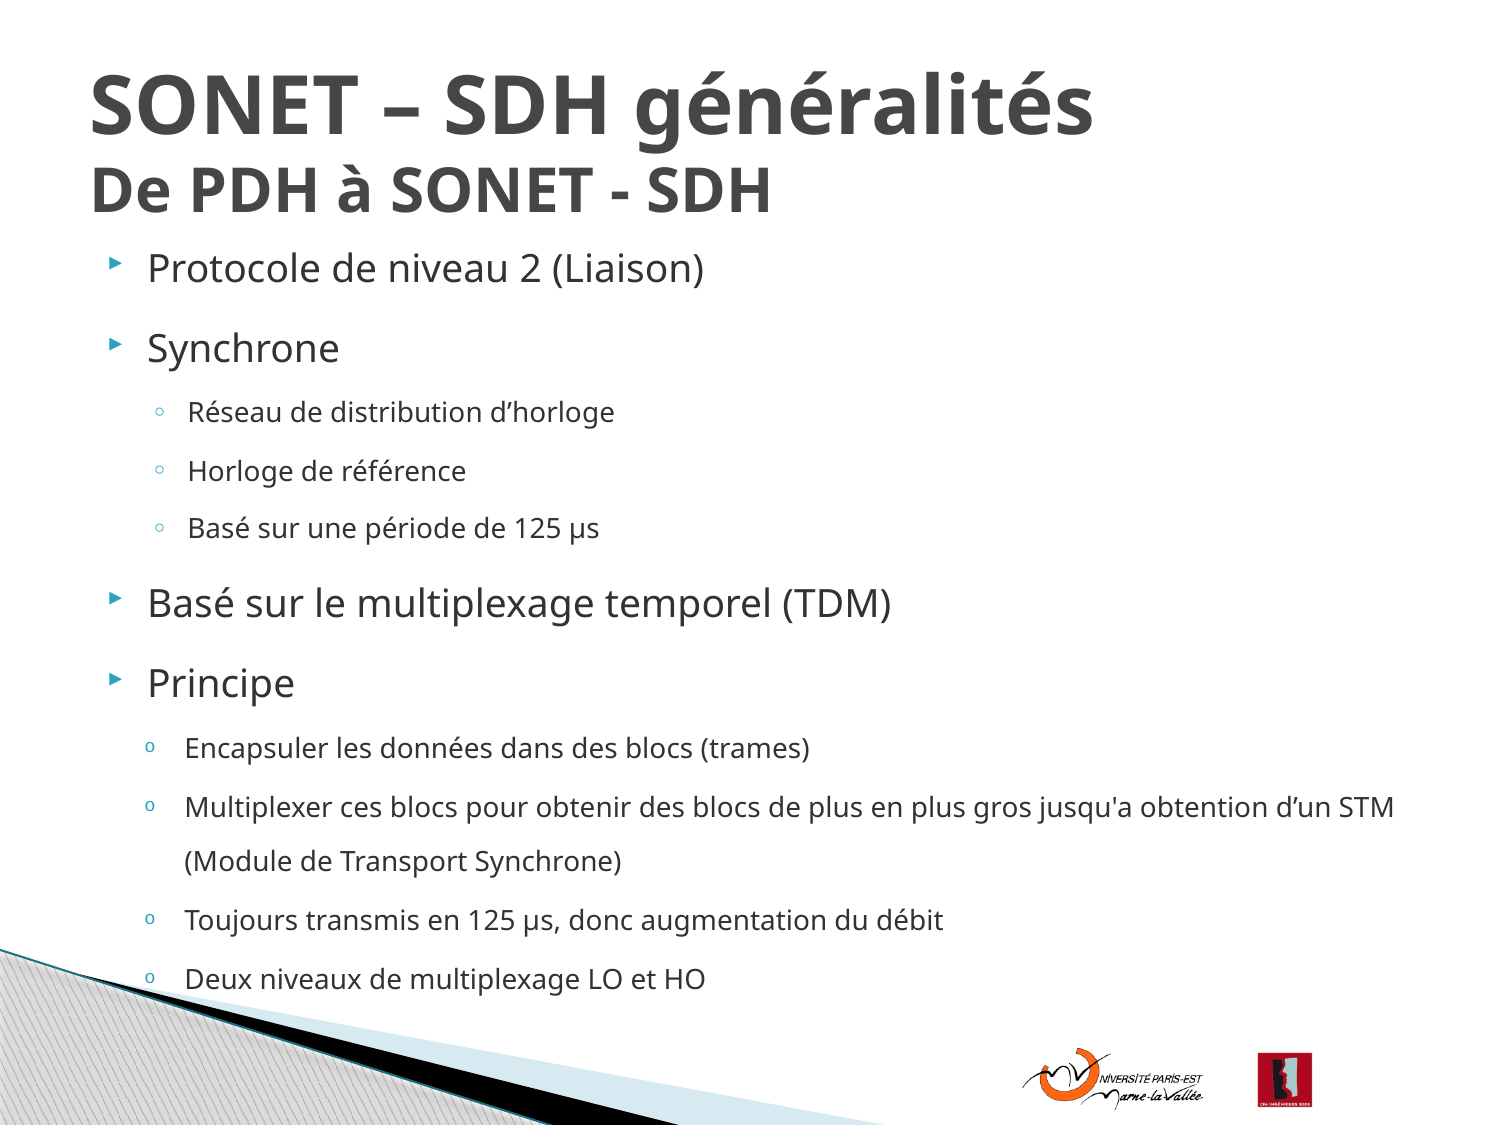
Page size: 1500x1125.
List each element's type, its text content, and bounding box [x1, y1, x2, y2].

title SONET – SDH généralités De PDH à SONET - SDH [75, 45, 1425, 233]
picture [1256, 1051, 1313, 1108]
picture [1022, 1048, 1203, 1110]
list Protocole de niveau 2 (Liaison) Synchrone Réseau de distribution d’horloge Horloge de référence Basé sur une période de 125 µs Basé sur le multiplexage temporel (TDM) Principe Encapsuler les données dans des blocs (trames) Multiplexer ces blocs pour obtenir des blocs de plus en plus gros jusqu'a obtention d’un STM (Module de Transport Synchrone) Toujours transmis en 125 µs, donc augmentation du débit Deux niveaux de multiplexage LO et HO [75, 233, 1425, 1008]
